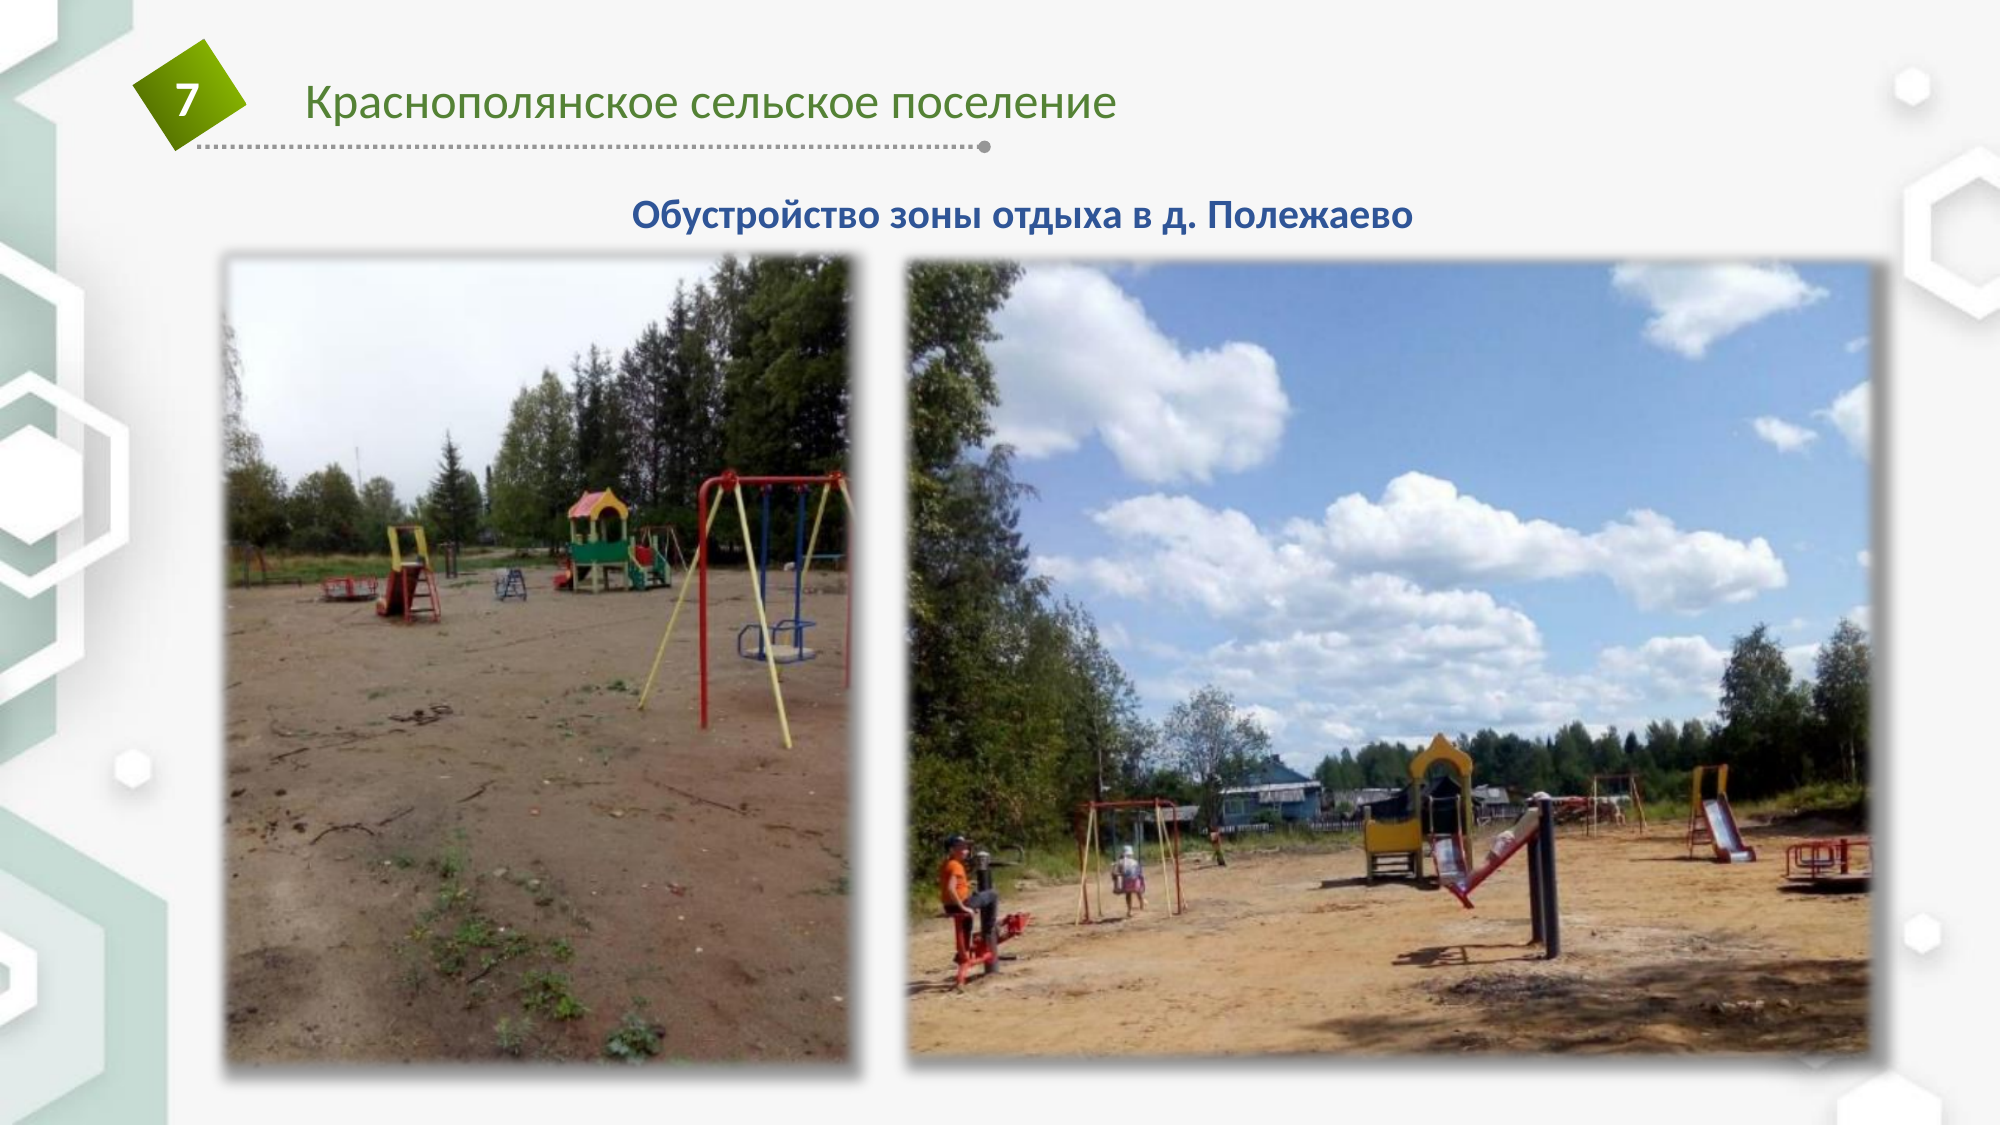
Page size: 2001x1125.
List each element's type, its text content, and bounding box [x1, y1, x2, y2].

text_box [147, 55, 1137, 147]
text_box Обустройство зоны отдыха в д. Полежаево [184, 179, 1862, 245]
picture [0, 0, 2000, 1125]
